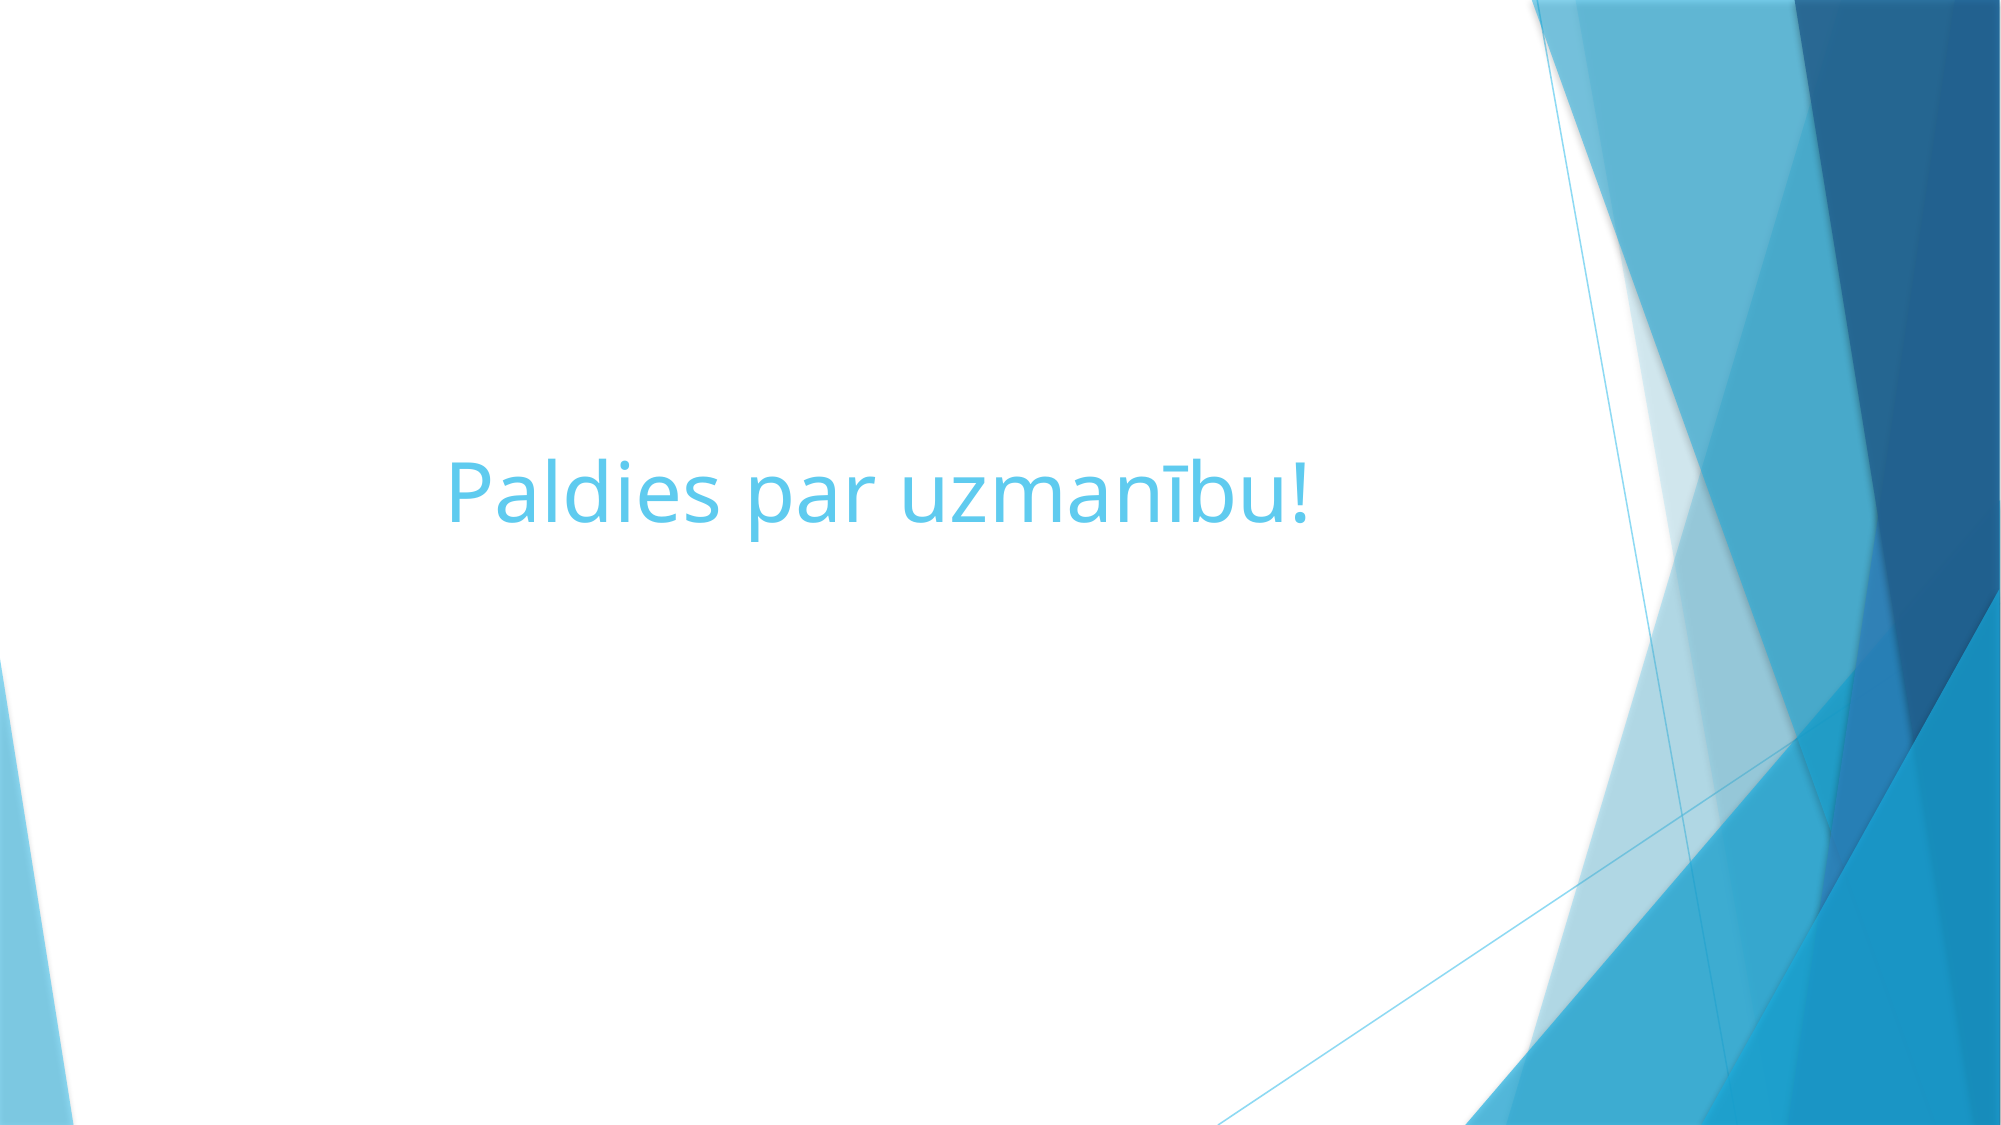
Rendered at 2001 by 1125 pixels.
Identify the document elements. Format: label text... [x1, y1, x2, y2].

title Paldies par uzmanību! [429, 432, 1840, 649]
